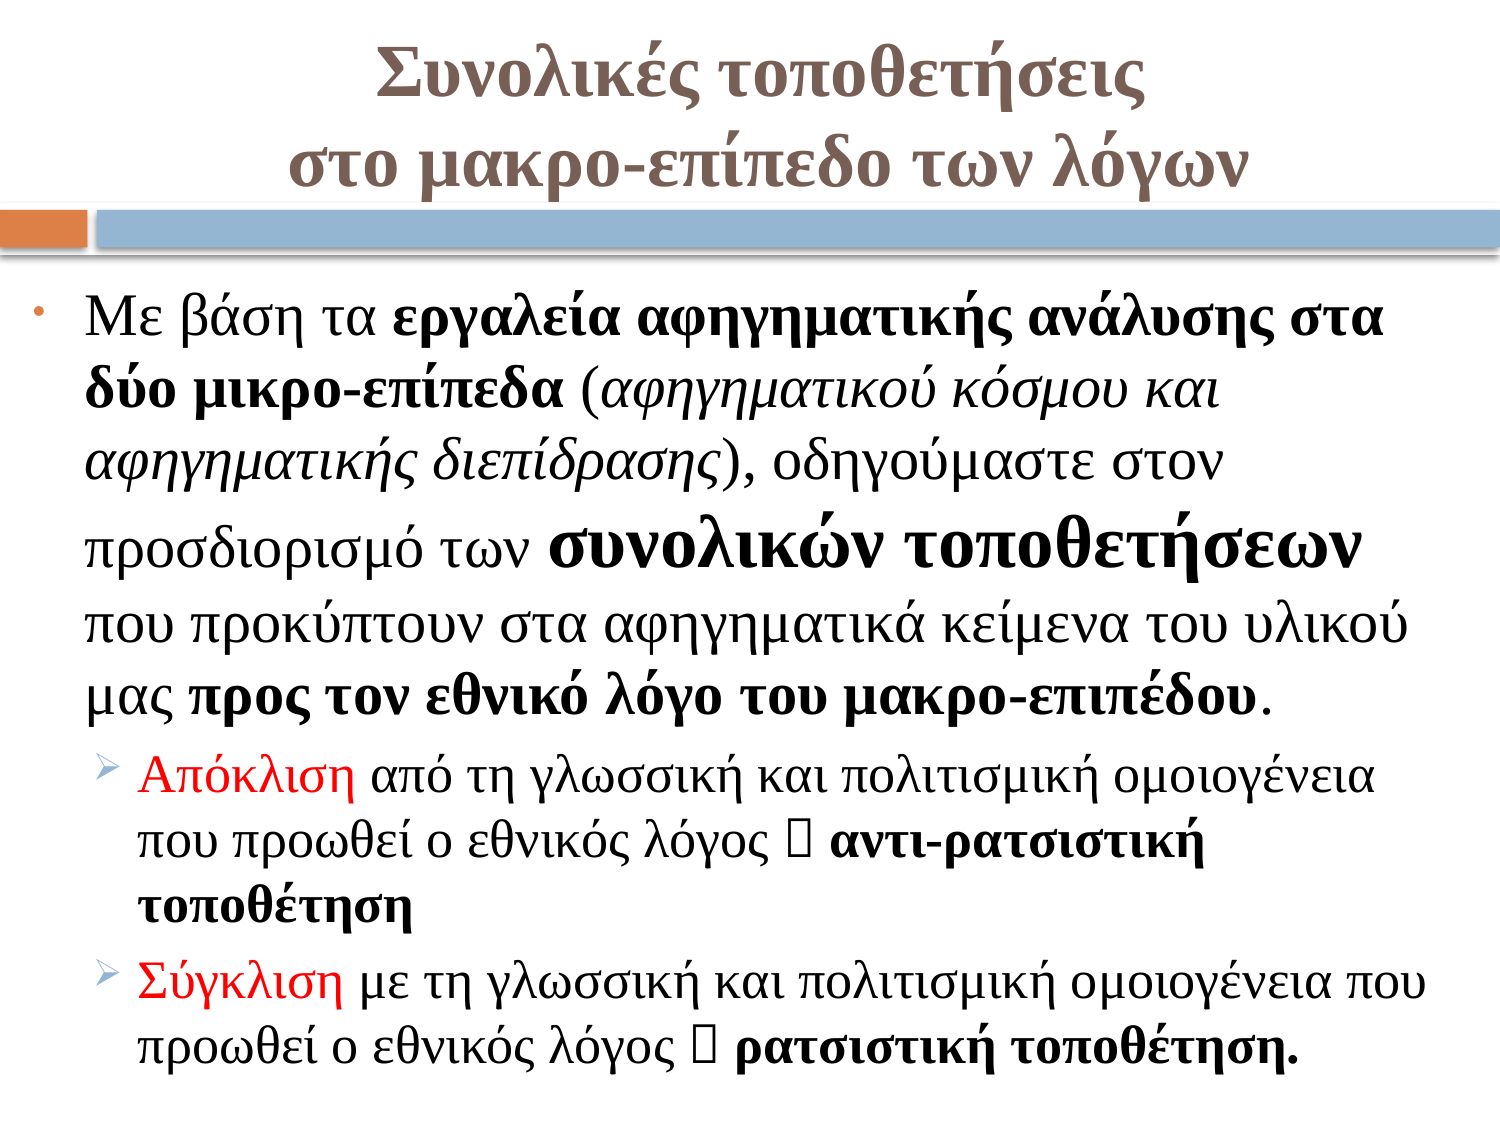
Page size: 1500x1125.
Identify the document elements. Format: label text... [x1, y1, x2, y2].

title Συνολικές τοποθετήσεις στο μακρο-επίπεδο των λόγων [100, 37, 1439, 185]
list Με βάση τα εργαλεία αφηγηματικής ανάλυσης στα δύο μικρο-επίπεδα (αφηγηματικού κόσμου και αφηγηματικής διεπίδρασης), οδηγούμαστε στον προσδιορισμό των συνολικών τοποθετήσεων που προκύπτουν στα αφηγηματικά κείμενα του υλικού μας προς τον εθνικό λόγο του μακρο-επιπέδου. Απόκλιση από τη γλωσσική και πολιτισμική ομοιογένεια που προωθεί ο εθνικός λόγος  αντι-ρατσιστική τοποθέτηση Σύγκλιση με τη γλωσσική και πολιτισμική ομοιογένεια που προωθεί ο εθνικός λόγος  ρατσιστική τοποθέτηση. [17, 266, 1471, 1088]
